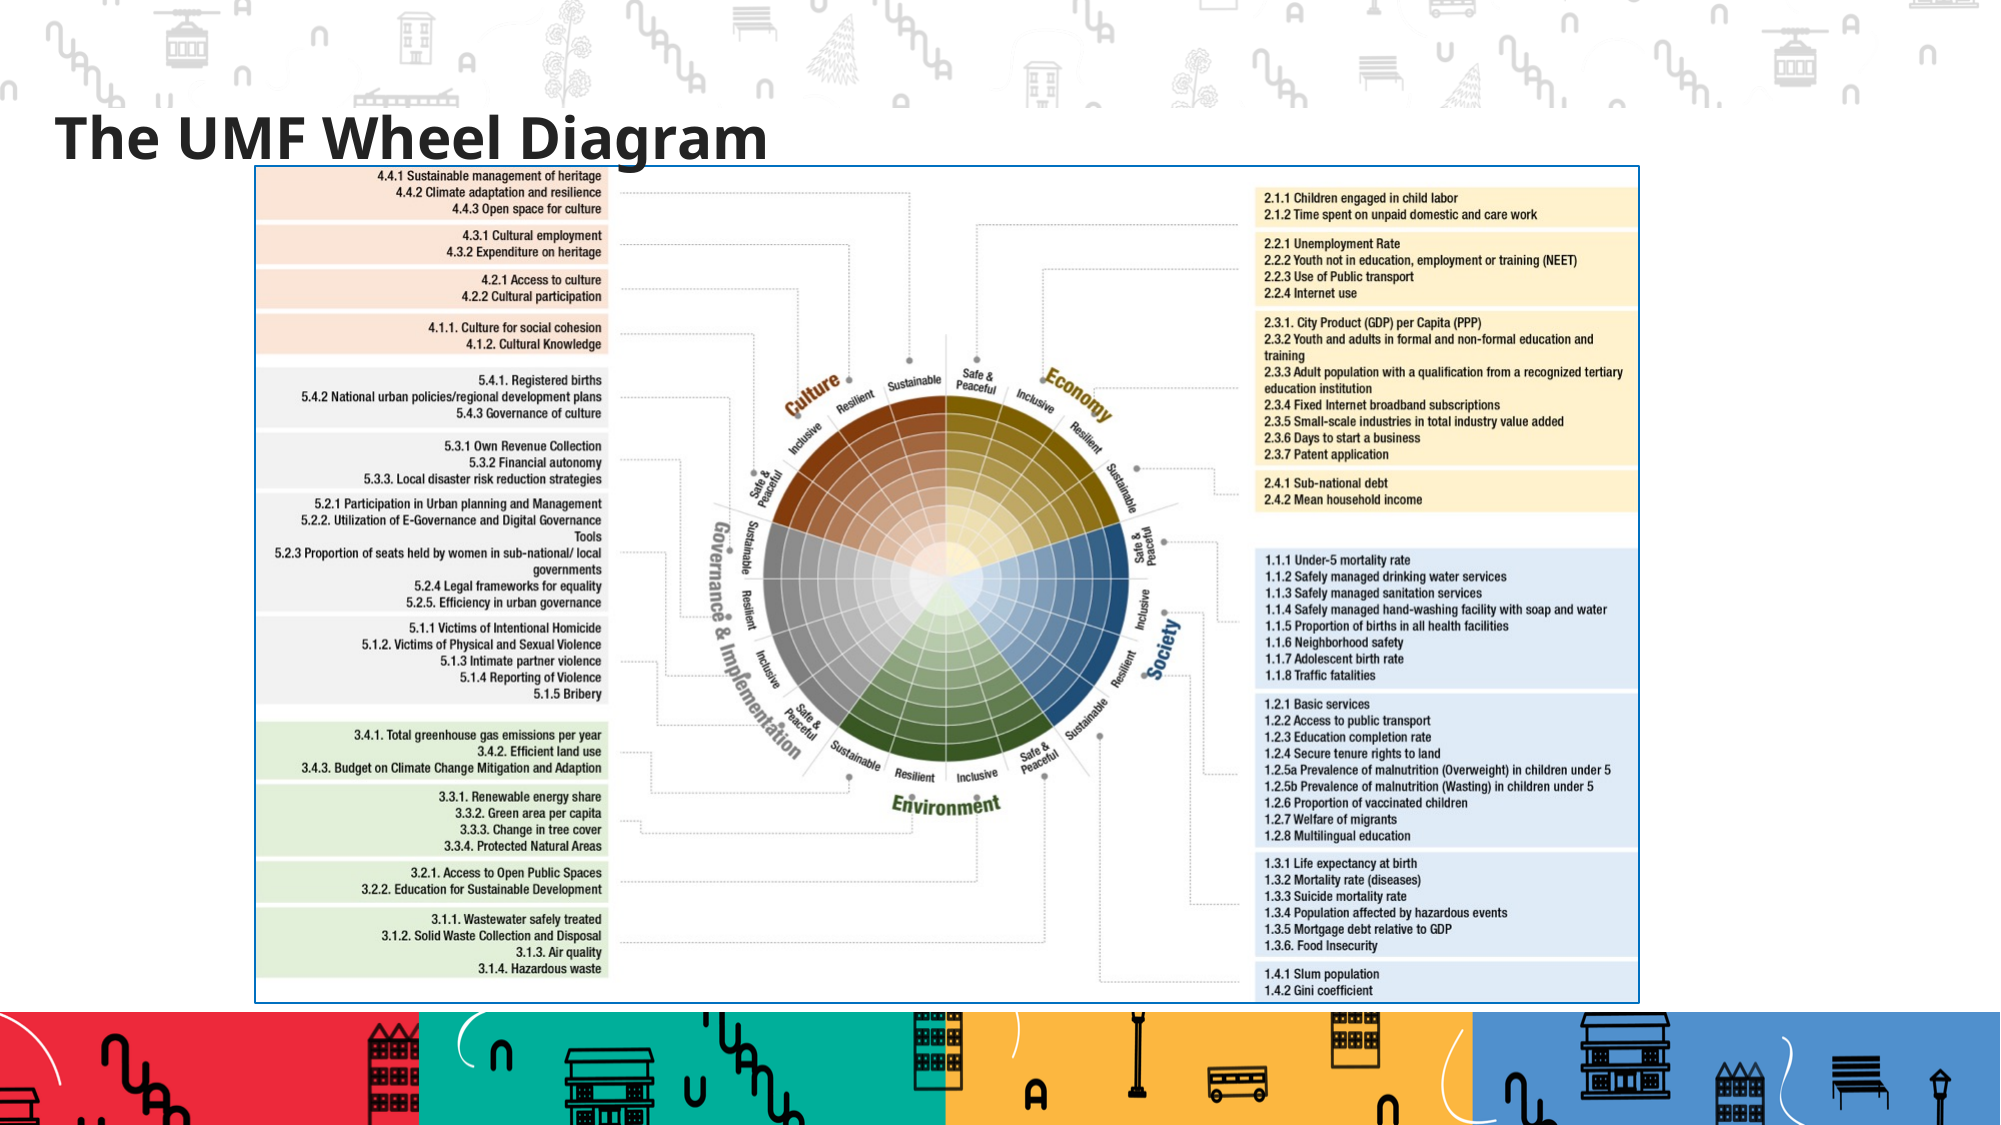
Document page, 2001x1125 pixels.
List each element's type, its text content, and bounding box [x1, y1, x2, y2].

picture [0, 1012, 2000, 1125]
text_box The UMF Wheel Diagram [54, 87, 1840, 172]
picture [255, 166, 1639, 1003]
